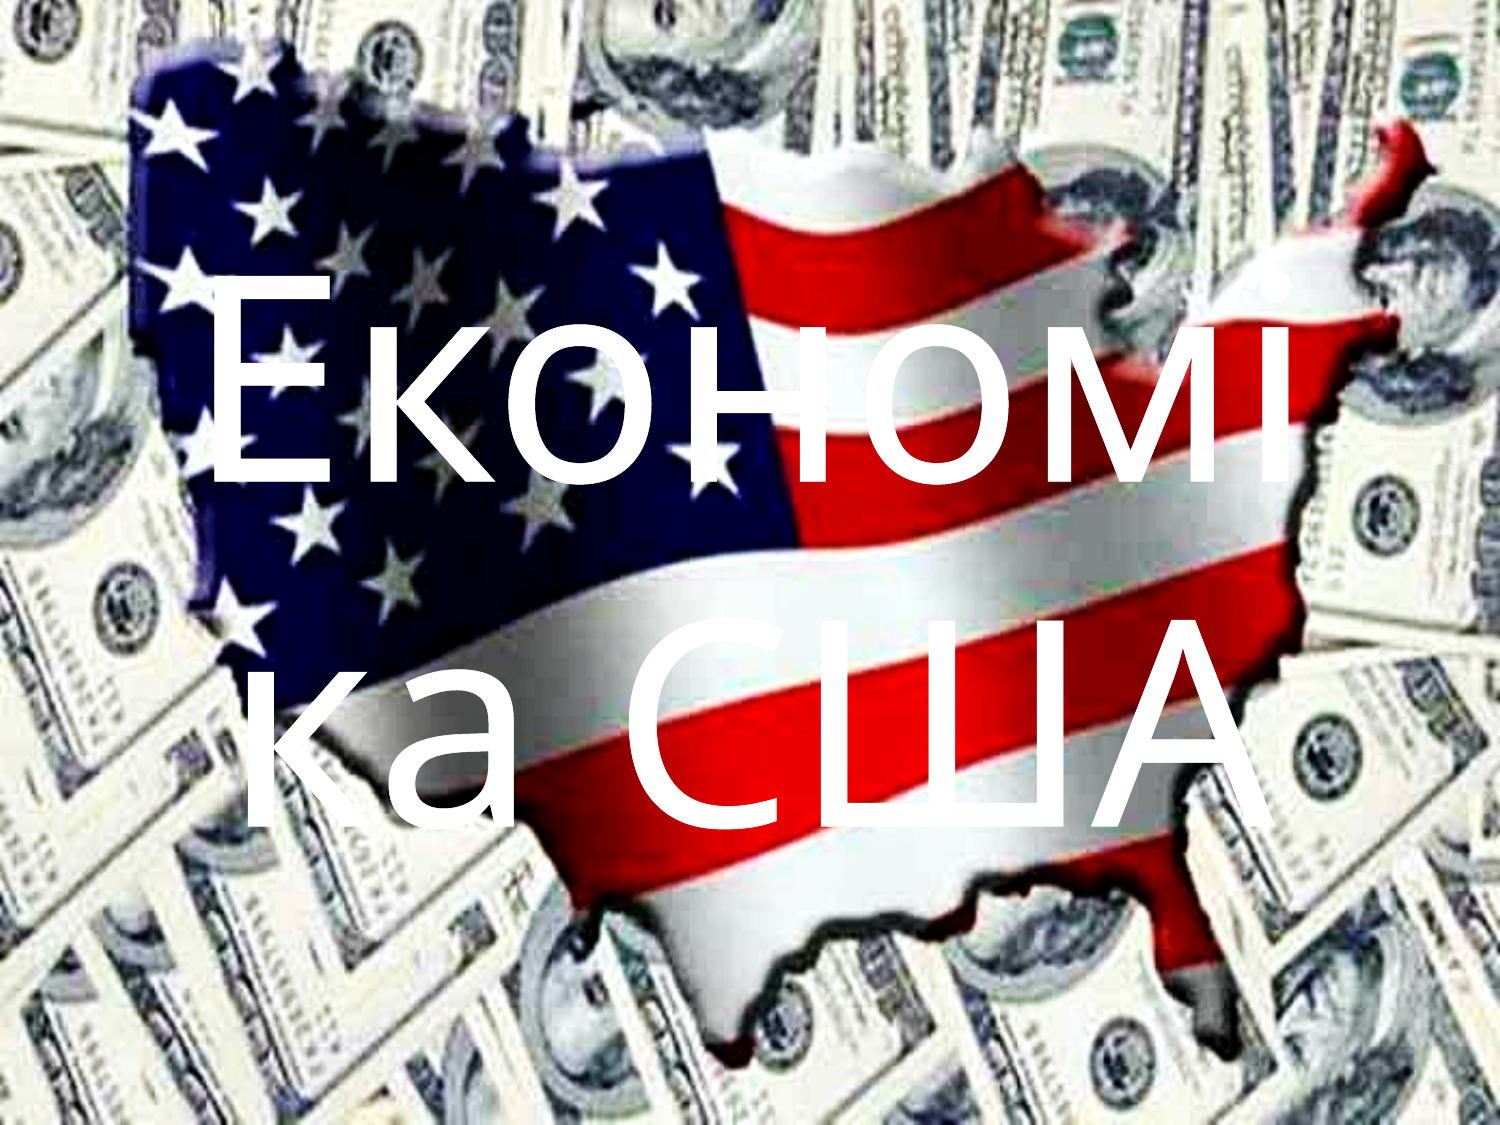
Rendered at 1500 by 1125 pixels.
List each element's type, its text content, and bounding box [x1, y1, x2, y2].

title Економіка США [112, 219, 1388, 858]
picture [0, 0, 1500, 1125]
